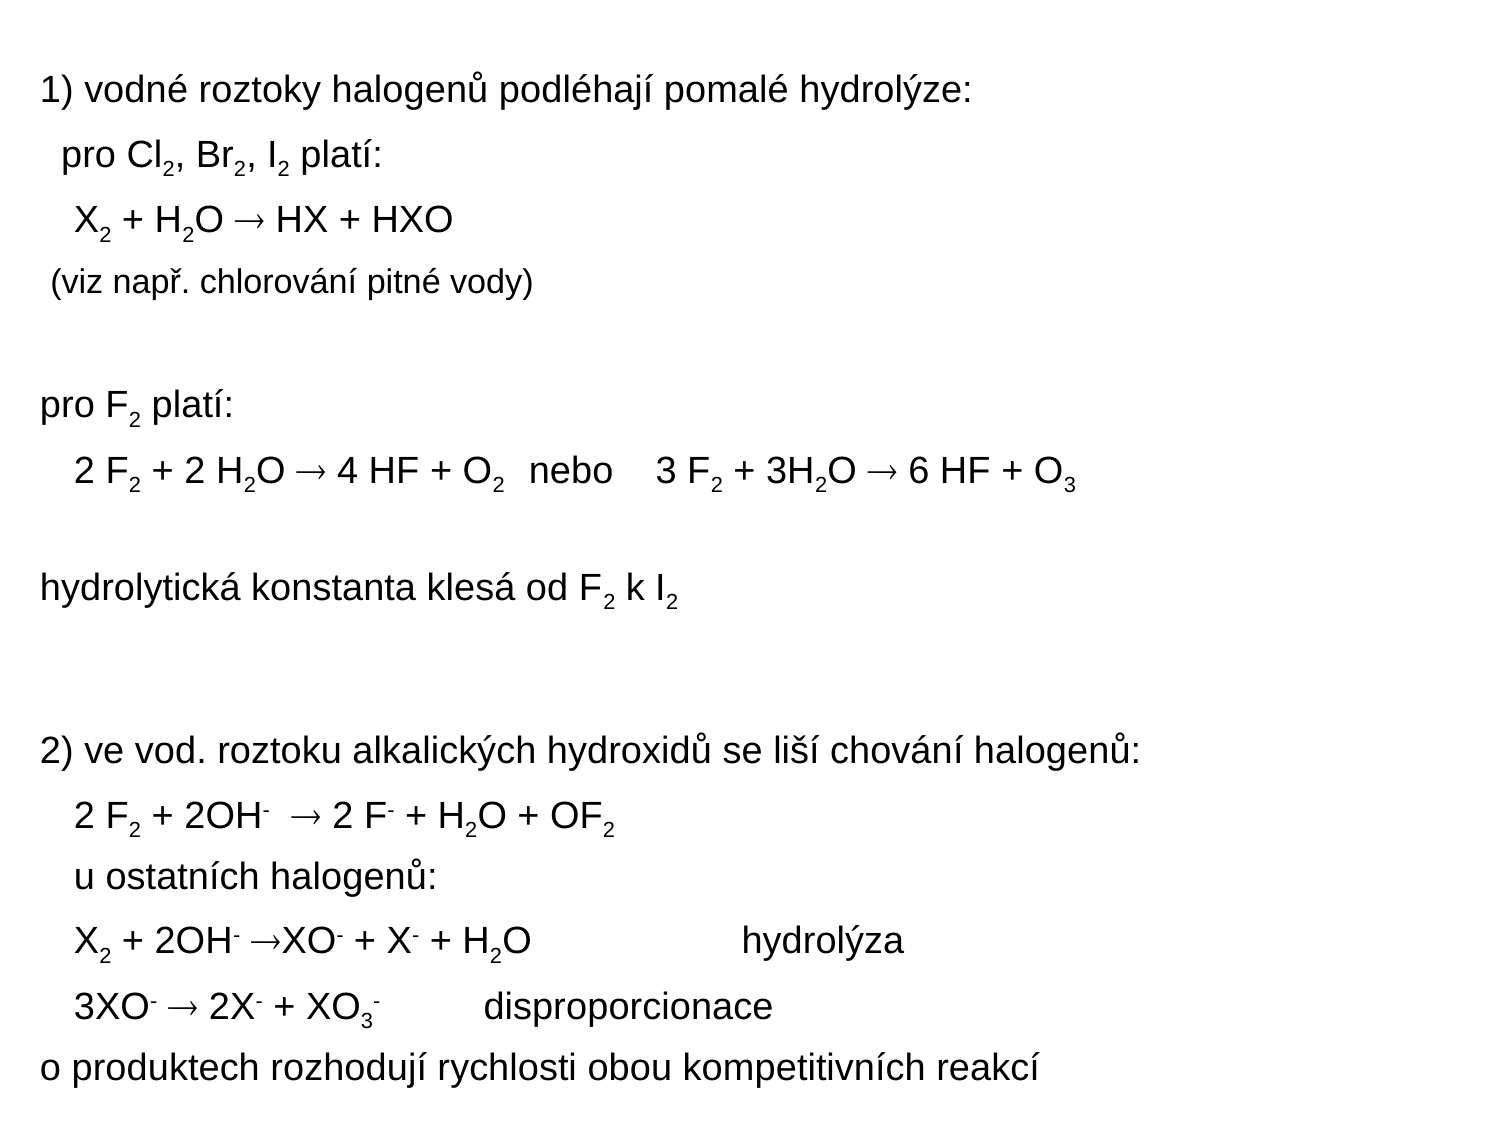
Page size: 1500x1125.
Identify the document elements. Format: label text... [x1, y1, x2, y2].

list 1) vodné roztoky halogenů podléhají pomalé hydrolýze: pro Cl2, Br2, I2 platí: X2 + H2O  HX + HXO (viz např. chlorování pitné vody) pro F2 platí: 2 F2 + 2 H2O  4 HF + O2 nebo 3 F2 + 3H2O  6 HF + O3 hydrolytická konstanta klesá od F2 k I2 2) ve vod. roztoku alkalických hydroxidů se liší chování halogenů: 2 F2 + 2OH-  2 F- + H2O + OF2 u ostatních halogenů: X2 + 2OH- XO- + X- + H2O hydrolýza 3XO-  2X- + XO3- disproporcionace o produktech rozhodují rychlosti obou kompetitivních reakcí [24, 62, 1463, 1100]
